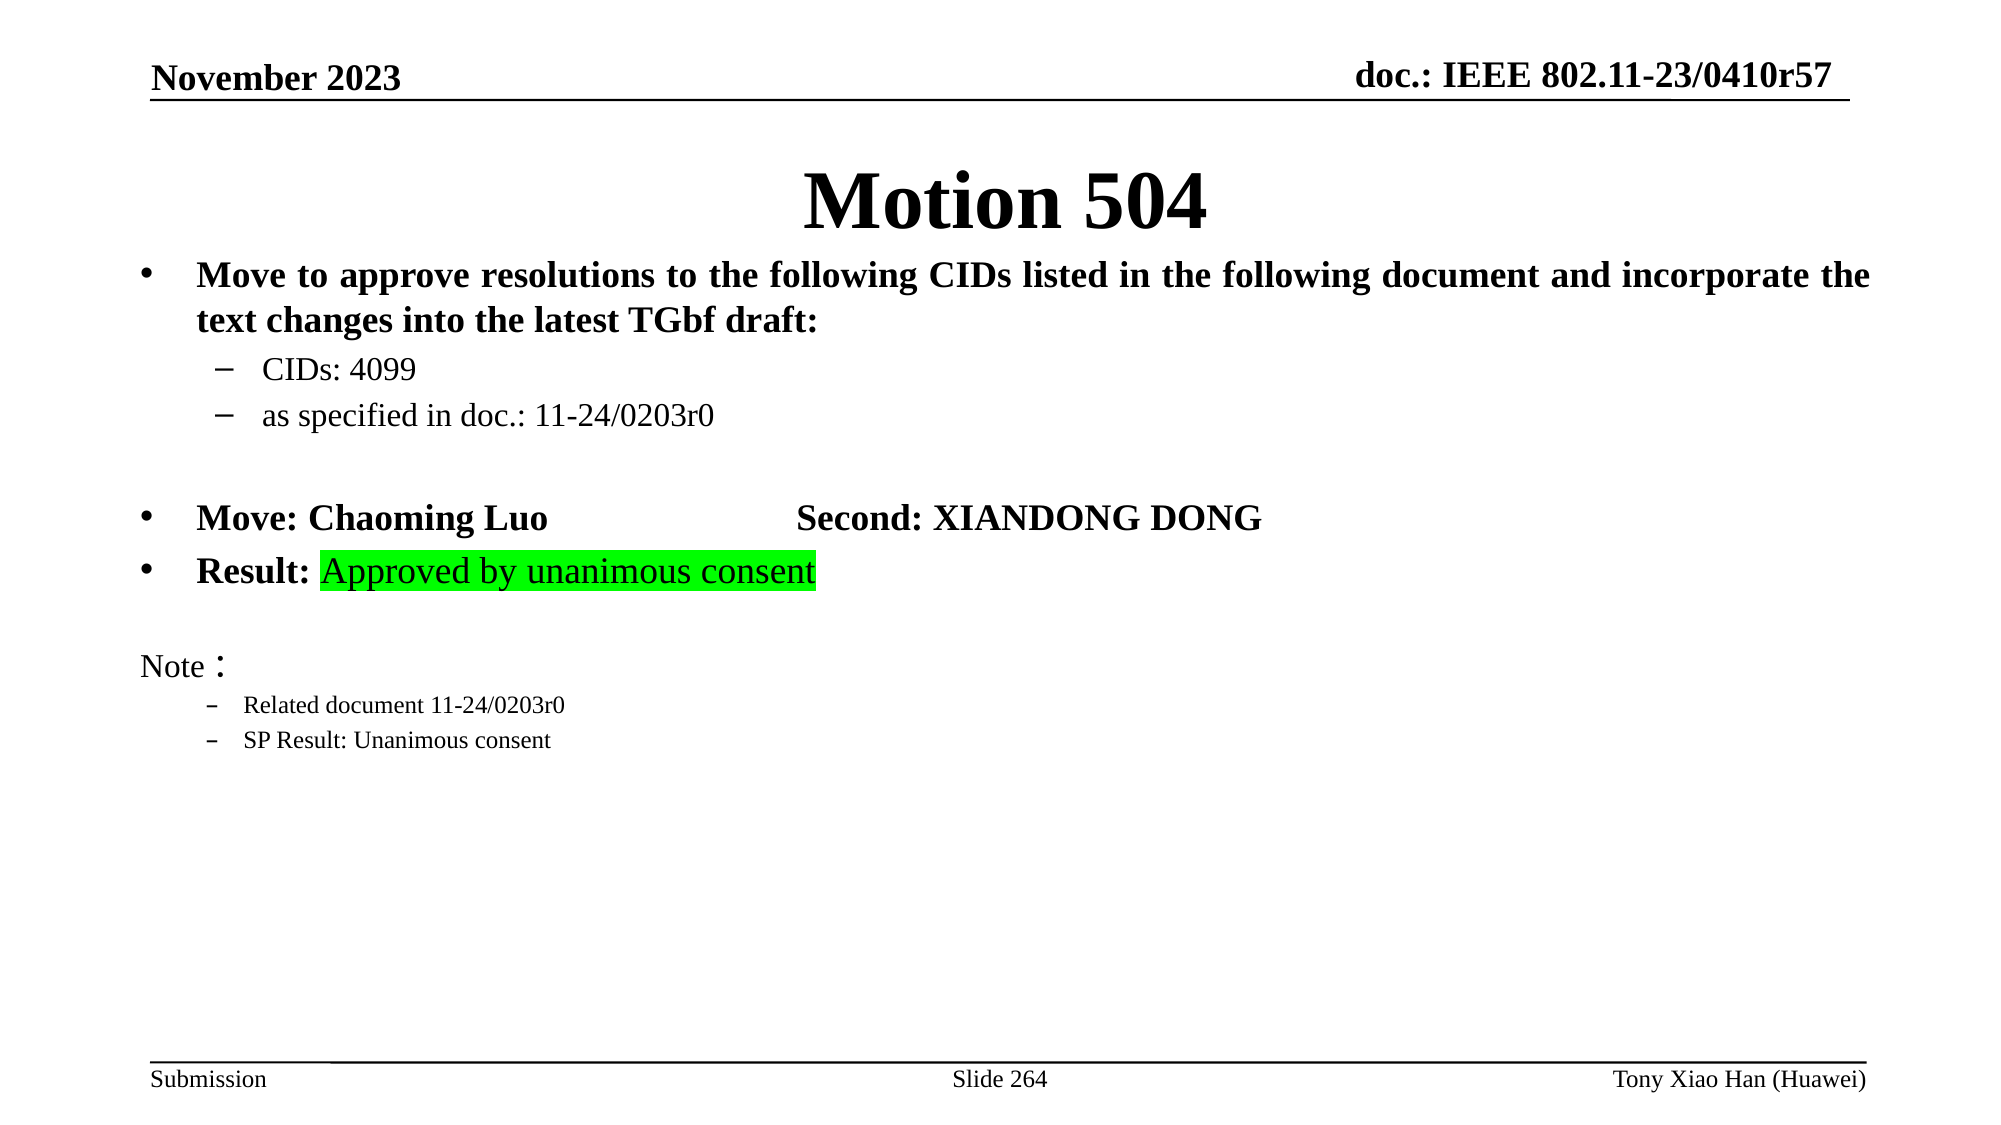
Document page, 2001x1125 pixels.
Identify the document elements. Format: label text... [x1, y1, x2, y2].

text_box Motion 504 [368, 137, 1644, 212]
text_box Move to approve resolutions to the following CIDs listed in the following document and incorporate the text changes into the latest TGbf draft: CIDs: 4099 as specified in doc.: 11-24/0203r0 Move: Chaoming Luo Second: XIANDONG DONG Result: Approved by unanimous consent Note： Related document 11-24/0203r0 SP Result: Unanimous consent [125, 212, 1888, 988]
